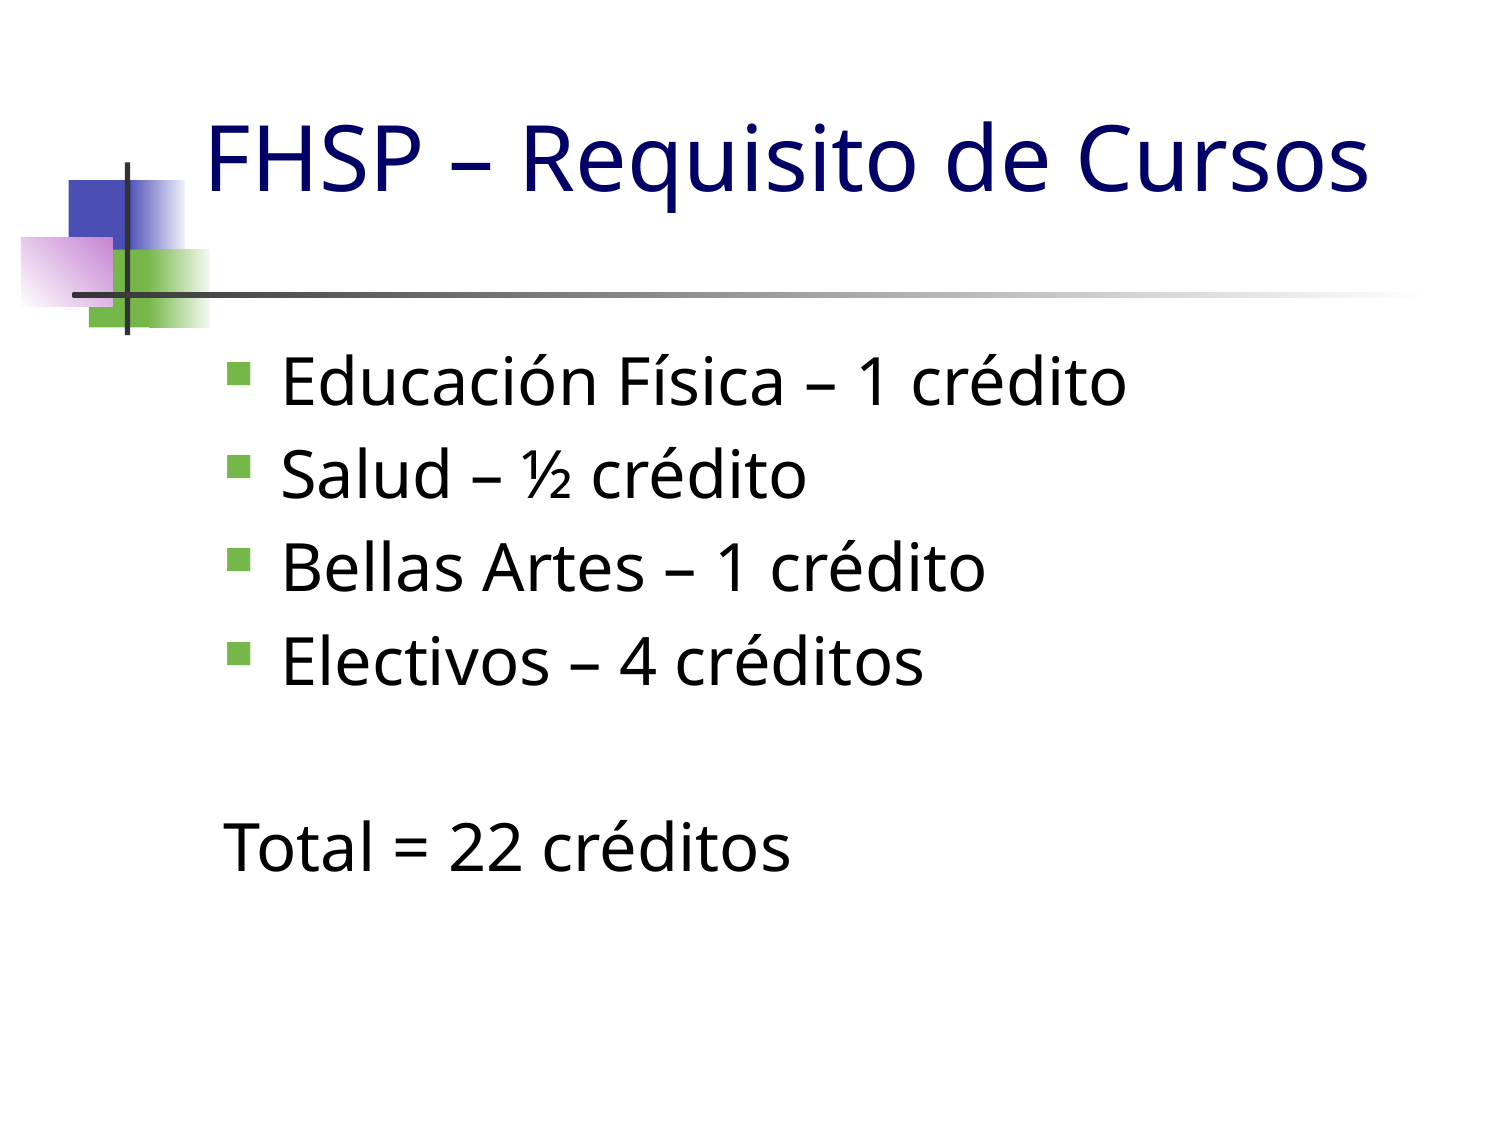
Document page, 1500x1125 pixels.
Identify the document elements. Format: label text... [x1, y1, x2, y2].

title FHSP – Requisito de Cursos [188, 35, 1468, 275]
list Educación Física – 1 crédito Salud – ½ crédito Bellas Artes – 1 crédito Electivos – 4 créditos Total = 22 créditos [193, 331, 1469, 1006]
